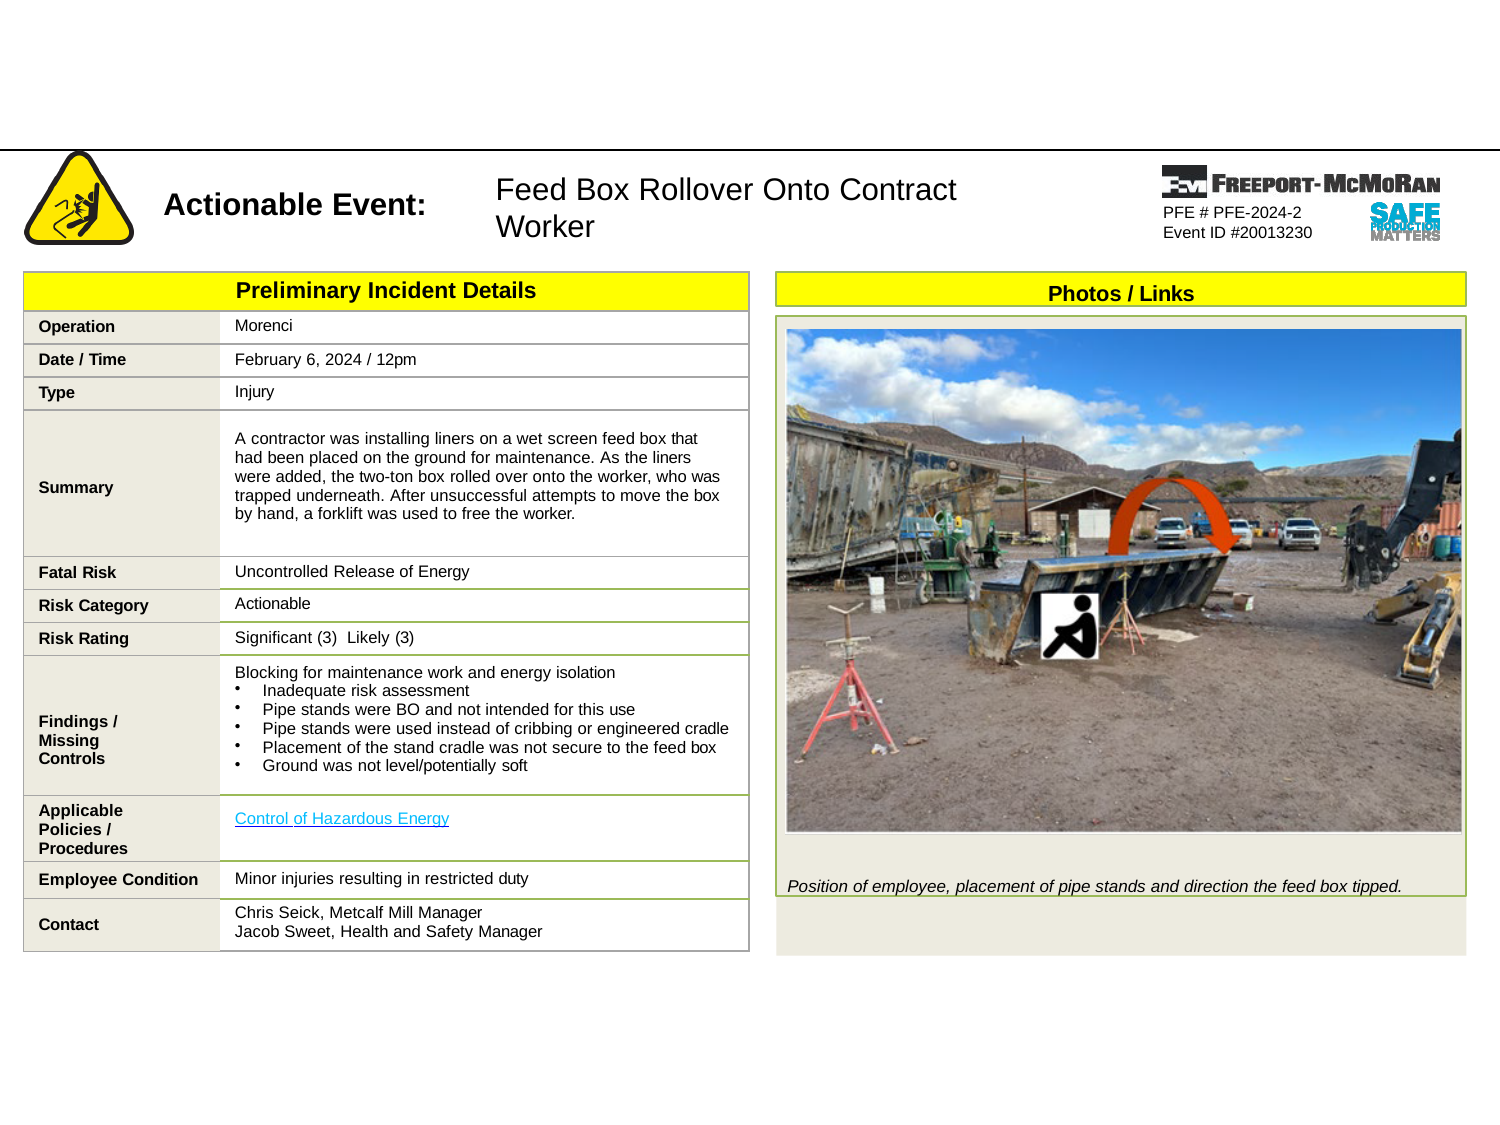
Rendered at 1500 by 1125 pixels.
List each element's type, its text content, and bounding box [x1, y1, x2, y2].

table_cell Contact [24, 899, 220, 951]
table_cell Type [24, 378, 220, 409]
table_cell Chris Seick, Metcalf Mill Manager Jacob Sweet, Health and Safety Manager [220, 900, 748, 950]
title Feed Box Rollover Onto Contract Worker [494, 111, 958, 301]
table_cell Findings / Missing Controls [24, 656, 220, 795]
table_cell Applicable Policies / Procedures [24, 796, 220, 861]
table_cell Control of Hazardous Energy [220, 796, 748, 860]
text_box Photos / Links [776, 271, 1467, 307]
table_cell February 6, 2024 / 12pm [220, 345, 748, 376]
text_box Position of employee, placement of pipe stands and direction the feed box tipped. [776, 315, 1467, 896]
table_cell Risk Category [24, 590, 220, 622]
table_cell Injury [220, 378, 748, 409]
text_box Actionable Event: [161, 183, 429, 222]
picture [785, 329, 1463, 836]
table_cell Risk Rating [24, 623, 220, 655]
table_cell Uncontrolled Release of Energy [220, 557, 748, 588]
table_cell Blocking for maintenance work and energy isolation Inadequate risk assessment Pipe stands were BO and not intended for this use Pipe stands were used instead of cribbing or engineered cradle Placement of the stand cradle was not secure to the feed box Ground was not level/potentially soft [220, 656, 748, 794]
table_cell Date / Time [24, 345, 220, 376]
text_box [1162, 165, 1440, 241]
table_header Preliminary Incident Details [24, 273, 748, 310]
table_cell Significant (3) Likely (3) [220, 623, 748, 654]
table_cell Minor injuries resulting in restricted duty [220, 862, 748, 898]
picture [24, 150, 134, 245]
table_cell Fatal Risk [24, 557, 220, 589]
text_box [776, 896, 1467, 956]
table_cell Summary [24, 411, 220, 556]
table_cell Morenci [220, 312, 748, 343]
table_cell Operation [24, 312, 220, 343]
table_cell A contractor was installing liners on a wet screen feed box that had been placed on the ground for maintenance. As the liners were added, the two-ton box rolled over onto the worker, who was trapped underneath. After unsuccessful attempts to move the box by hand, a forklift was used to free the worker. [220, 411, 748, 556]
table_cell Employee Condition [24, 862, 220, 898]
table_cell Actionable [220, 590, 748, 621]
